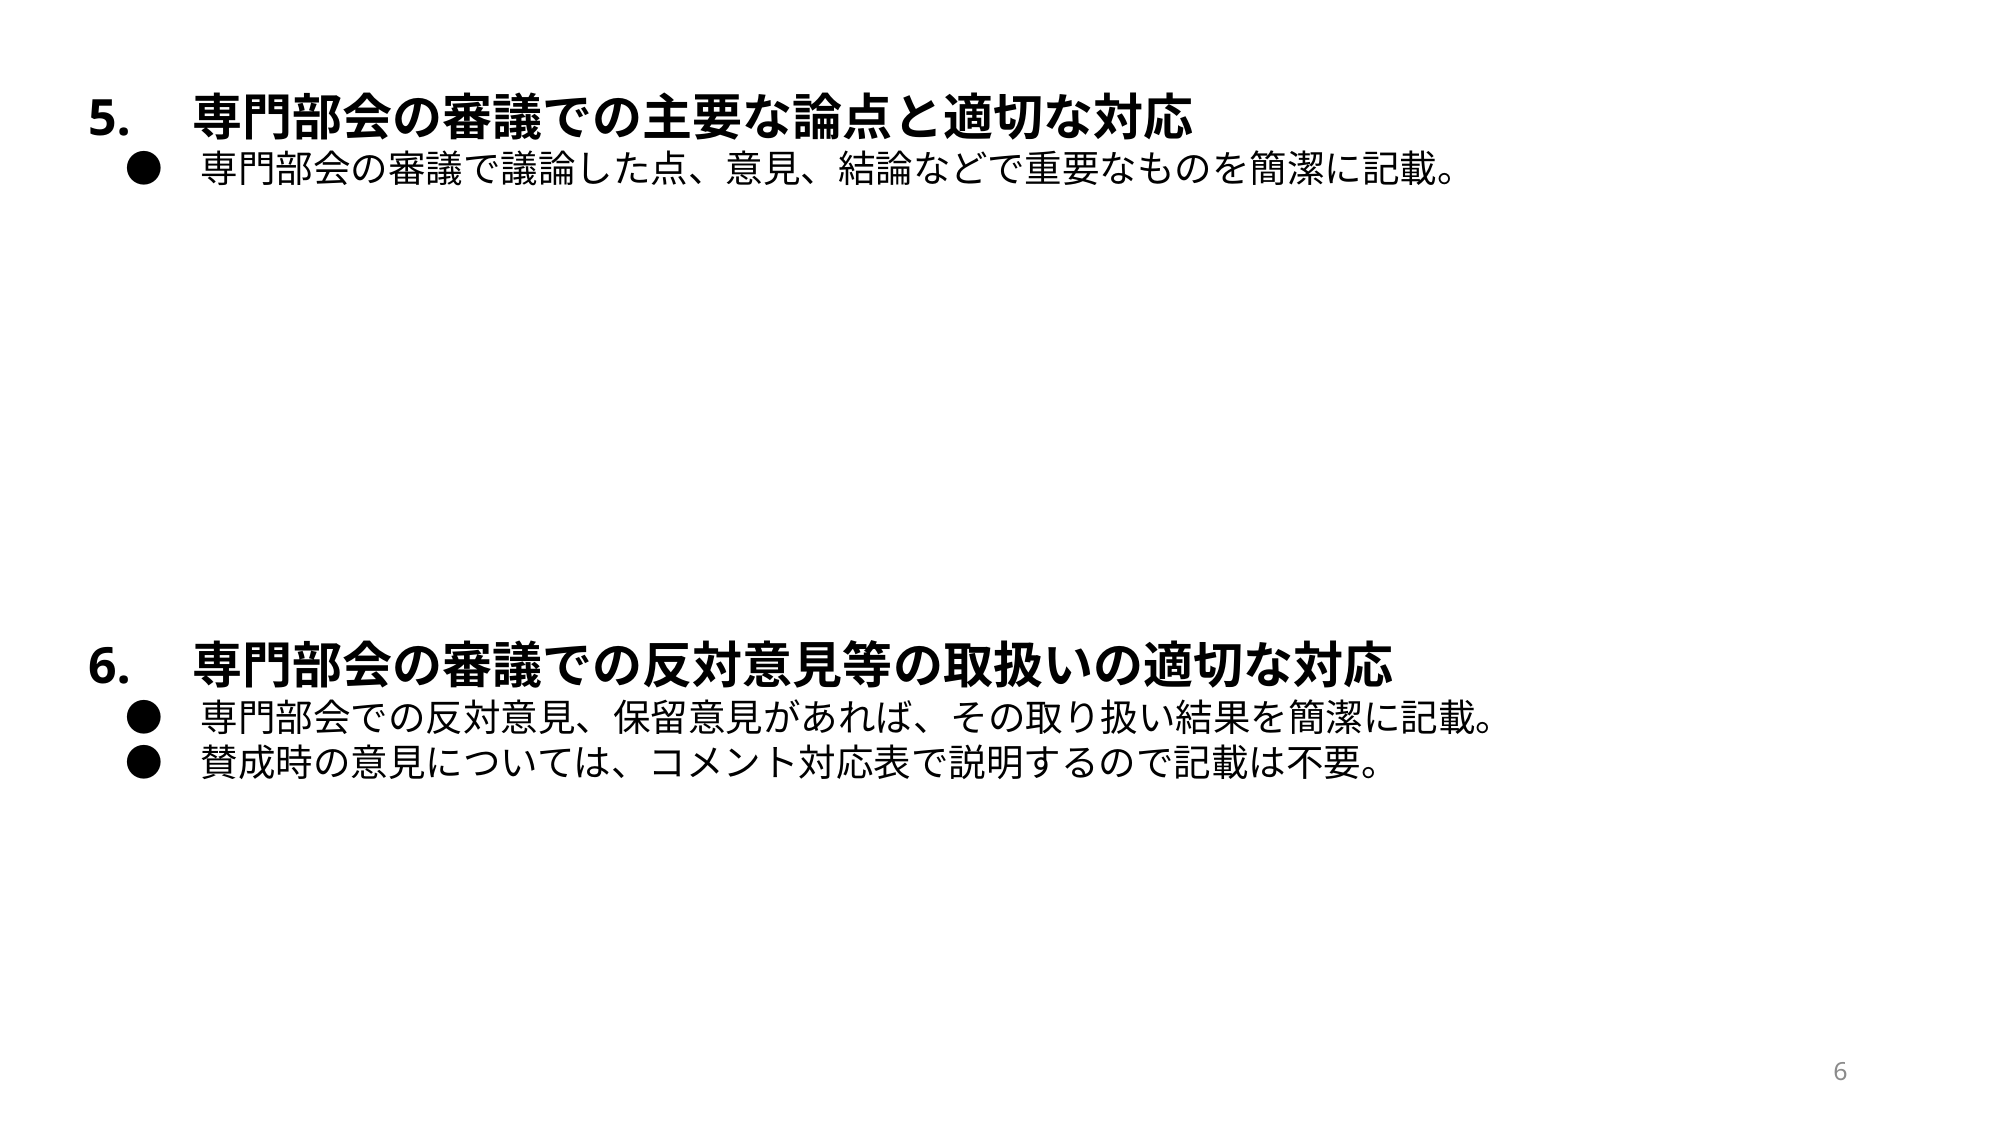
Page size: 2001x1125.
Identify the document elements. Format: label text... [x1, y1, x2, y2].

text_box [73, 106, 1927, 261]
text_box 6. 専門部会の審議での反対意見等の取扱いの適切な対応 ● 専門部会での反対意見、保留意見があれば、その取り扱い結果を簡潔に記載。 ● 賛成時の意見については、コメント対応表で説明するので記載は不要。 [73, 626, 1913, 792]
text_box 5. 専門部会の審議での主要な論点と適切な対応 ● 専門部会の審議で議論した点、意見、結論などで重要なものを簡潔に記載。 [73, 77, 1913, 198]
slide_number 6 [1412, 1042, 1863, 1103]
